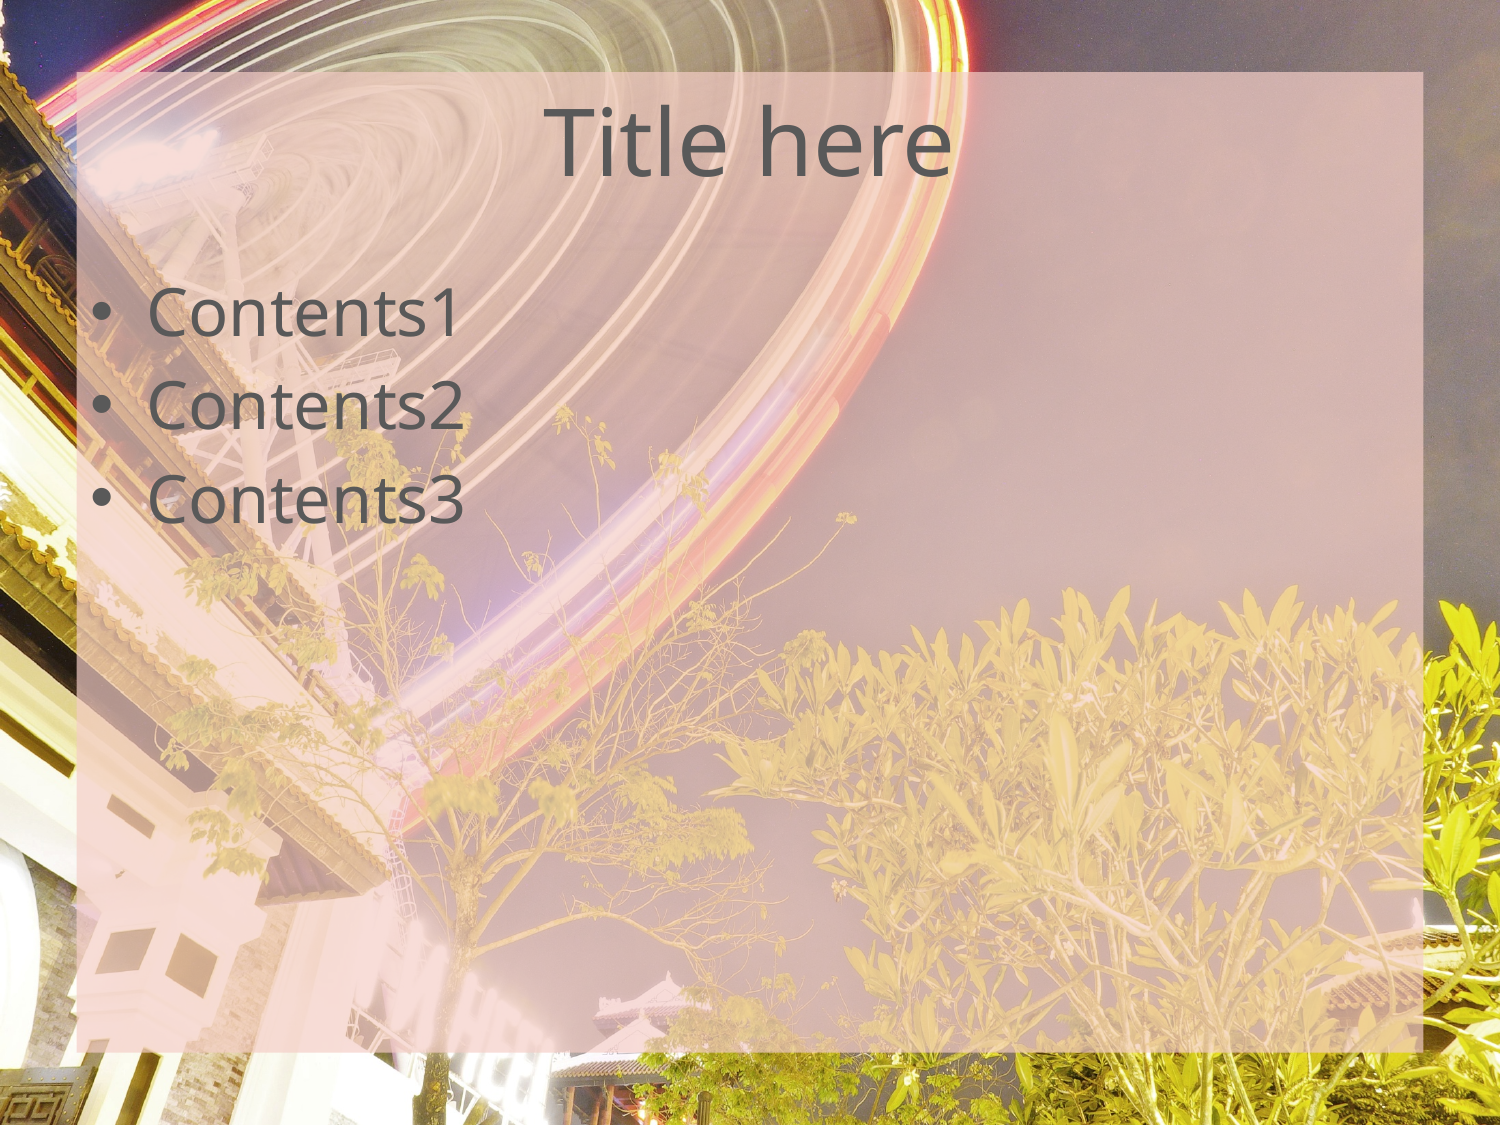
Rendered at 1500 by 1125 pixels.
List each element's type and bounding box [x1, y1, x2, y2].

text_box [0, 0, 1500, 1125]
